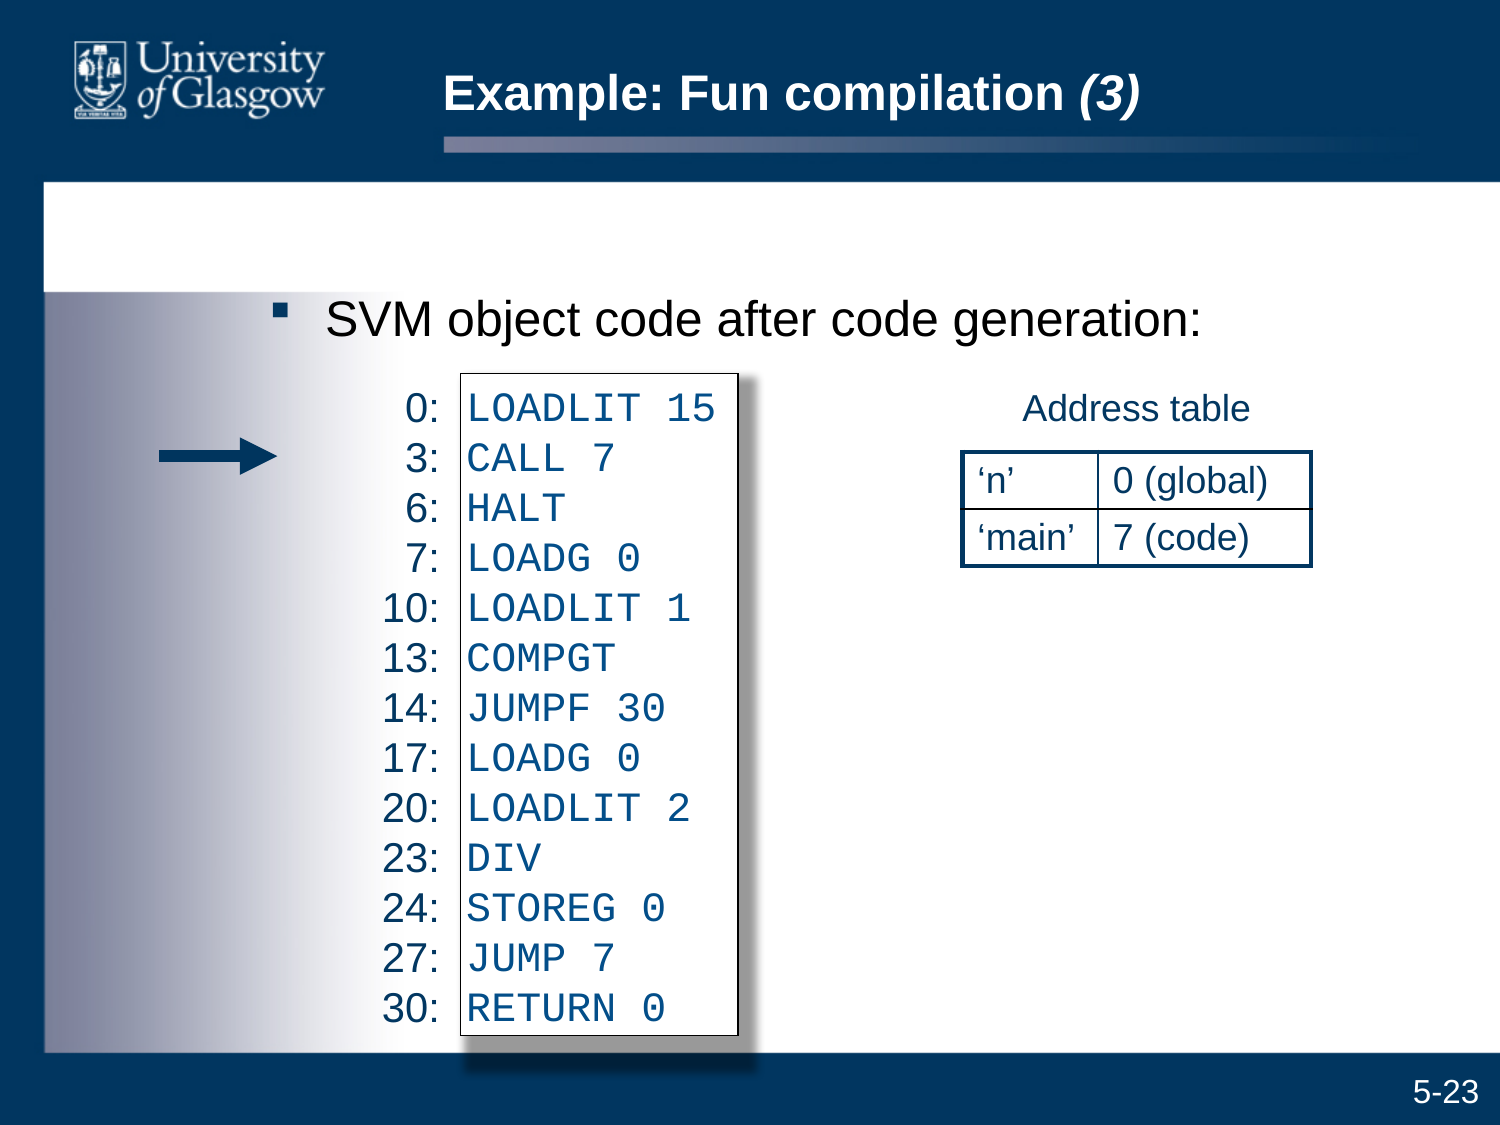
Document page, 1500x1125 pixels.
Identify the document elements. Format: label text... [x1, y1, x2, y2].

table_cell 7 (code) [1099, 510, 1309, 564]
table_cell ‘n’ [965, 454, 1097, 508]
title Example: Fun compilation (3) [427, 30, 1436, 150]
table_cell ‘main’ [965, 510, 1097, 564]
table_header Address table [962, 379, 1311, 450]
picture [0, 0, 1500, 1125]
table_cell 0 (global) [1099, 454, 1309, 508]
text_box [159, 373, 739, 1042]
list SVM object code after code generation: [253, 278, 1436, 1038]
